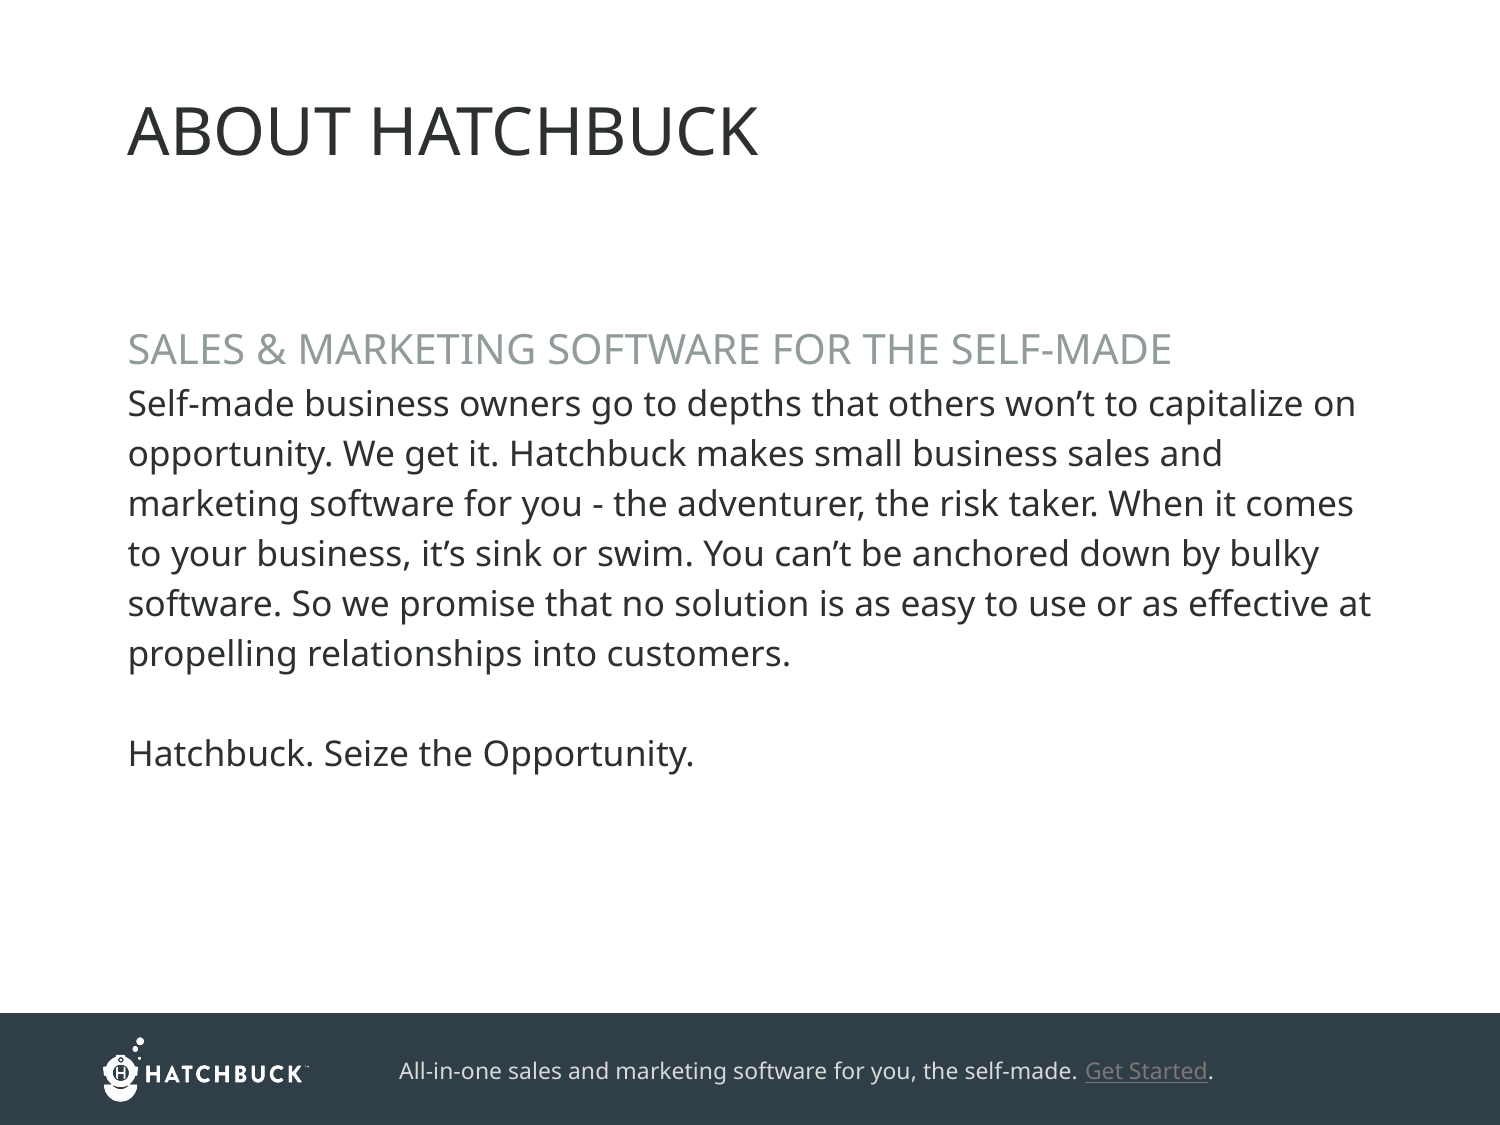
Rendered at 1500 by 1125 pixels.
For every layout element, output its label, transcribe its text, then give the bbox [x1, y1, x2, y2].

list SALES & MARKETING SOFTWARE FOR THE SELF-MADE Self-made business owners go to depths that others won’t to capitalize on opportunity. We get it. Hatchbuck makes small business sales and marketing software for you - the adventurer, the risk taker. When it comes to your business, it’s sink or swim. You can’t be anchored down by bulky software. So we promise that no solution is as easy to use or as effective at propelling relationships into customers. Hatchbuck. Seize the Opportunity. [112, 315, 1388, 1006]
picture [103, 1037, 309, 1102]
list ABOUT HATCHBUCK [112, 90, 1388, 241]
